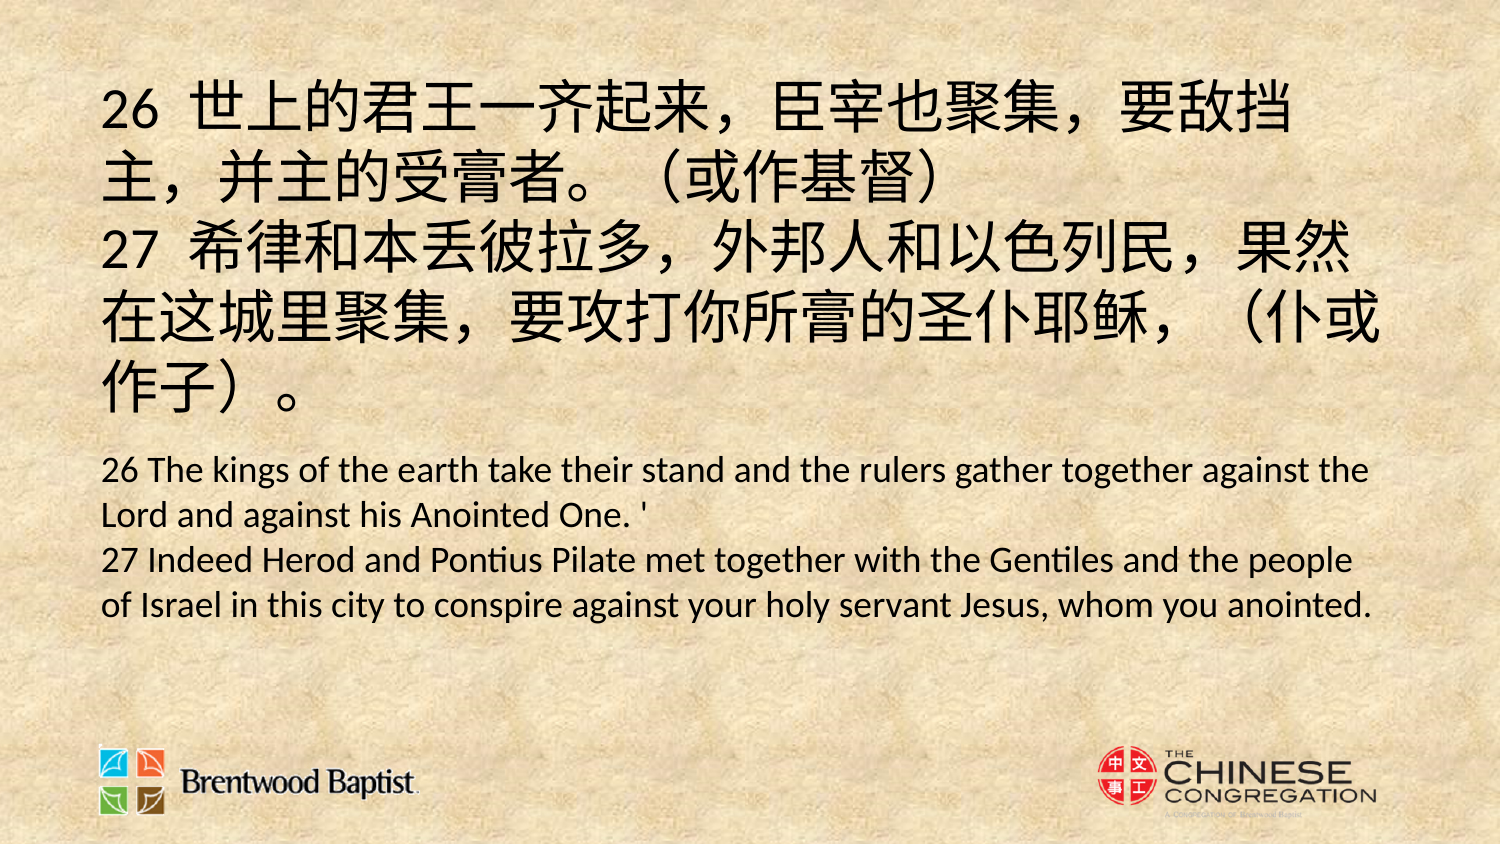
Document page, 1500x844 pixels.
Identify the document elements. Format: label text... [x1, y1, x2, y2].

text_box 26 世上的君王一齐起来，臣宰也聚集，要敌挡主，并主的受膏者。（或作基督） 27 希律和本丢彼拉多，外邦人和以色列民，果然在这城里聚集，要攻打你所膏的圣仆耶稣，（仆或作子）。 26 The kings of the earth take their stand and the rulers gather together against the Lord and against his Anointed One. ' 27 Indeed Herod and Pontius Pilate met together with the Gentiles and the people of Israel in this city to conspire against your holy servant Jesus, whom you anointed. [85, 62, 1407, 678]
picture [0, 0, 1500, 844]
